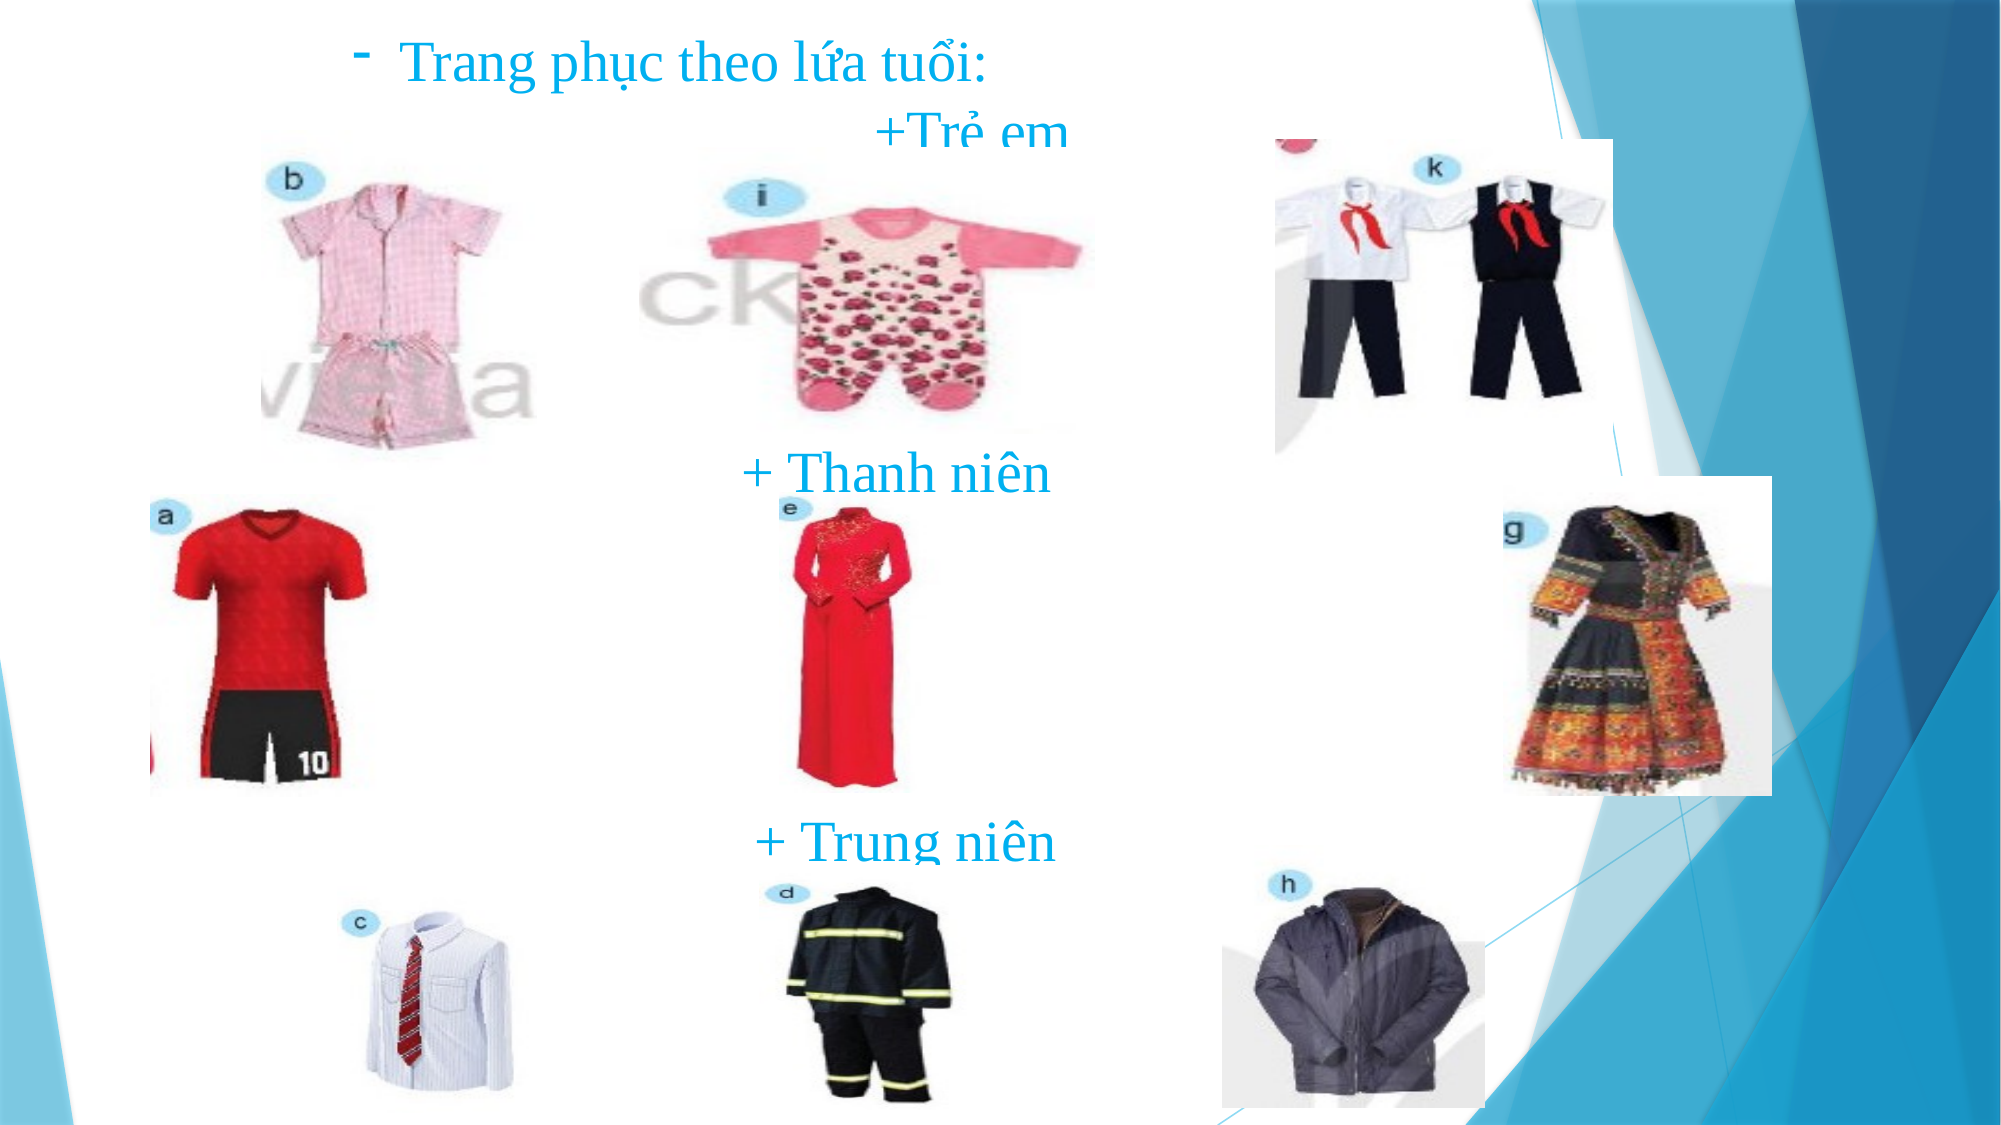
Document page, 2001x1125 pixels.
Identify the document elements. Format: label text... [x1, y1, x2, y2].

text_box + Trung niên [739, 796, 1163, 881]
picture [336, 885, 538, 1114]
text_box Trang phục theo lứa tuổi: +Trẻ em [337, 16, 1910, 171]
picture [1274, 139, 1613, 466]
picture [260, 129, 538, 482]
picture [778, 491, 942, 794]
picture [759, 865, 993, 1114]
picture [1221, 845, 1486, 1109]
text_box + Thanh niên [711, 426, 1163, 512]
picture [1503, 475, 1772, 797]
picture [638, 147, 1096, 435]
picture [149, 493, 379, 797]
